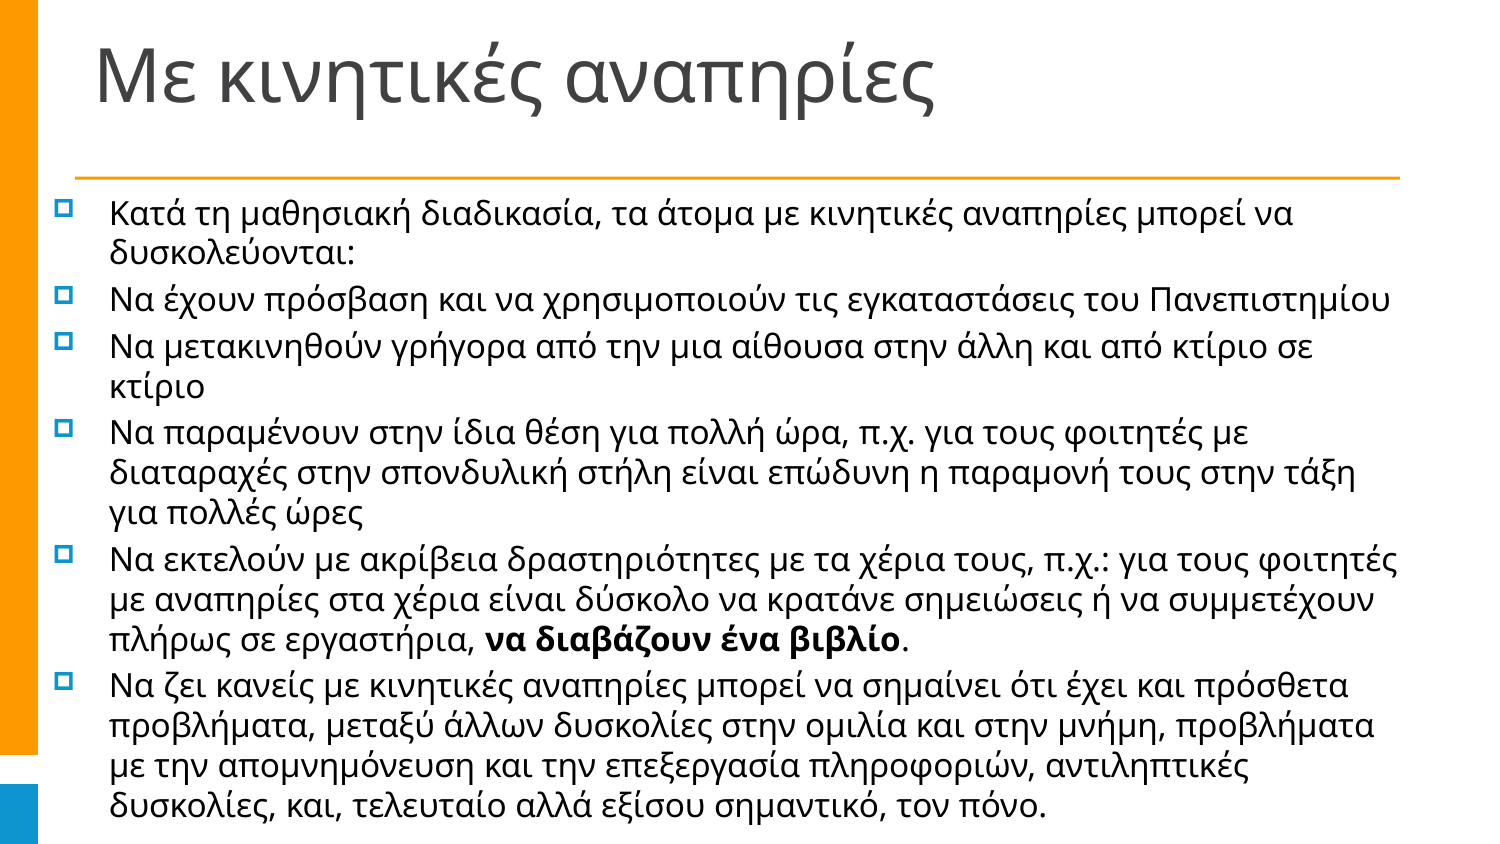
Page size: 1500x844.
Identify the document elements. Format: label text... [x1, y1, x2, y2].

list Κατά τη μαθησιακή διαδικασία, τα άτομα με κινητικές αναπηρίες μπορεί να δυσκολεύονται: Να έχουν πρόσβαση και να χρησιμοποιούν τις εγκαταστάσεις του Πανεπιστημίου Να μετακινηθούν γρήγορα από την μια αίθουσα στην άλλη και από κτίριο σε κτίριο Να παραμένουν στην ίδια θέση για πολλή ώρα, π.χ. για τους φοιτητές με διαταραχές στην σπονδυλική στήλη είναι επώδυνη η παραμονή τους στην τάξη για πολλές ώρες Να εκτελούν με ακρίβεια δραστηριότητες με τα χέρια τους, π.χ.: για τους φοιτητές με αναπηρίες στα χέρια είναι δύσκολο να κρατάνε σημειώσεις ή να συμμετέχουν πλήρως σε εργαστήρια, να διαβάζουν ένα βιβλίο. Να ζει κανείς με κινητικές αναπηρίες μπορεί να σημαίνει ότι έχει και πρόσθετα προβλήματα, μεταξύ άλλων δυσκολίες στην ομιλία και στην μνήμη, προβλήματα με την απομνημόνευση και την επεξεργασία πληροφοριών, αντιληπτικές δυσκολίες, και, τελευταίο αλλά εξίσου σημαντικό, τον πόνο. [37, 184, 1425, 755]
title Με κινητικές αναπηρίες [78, 35, 1441, 126]
